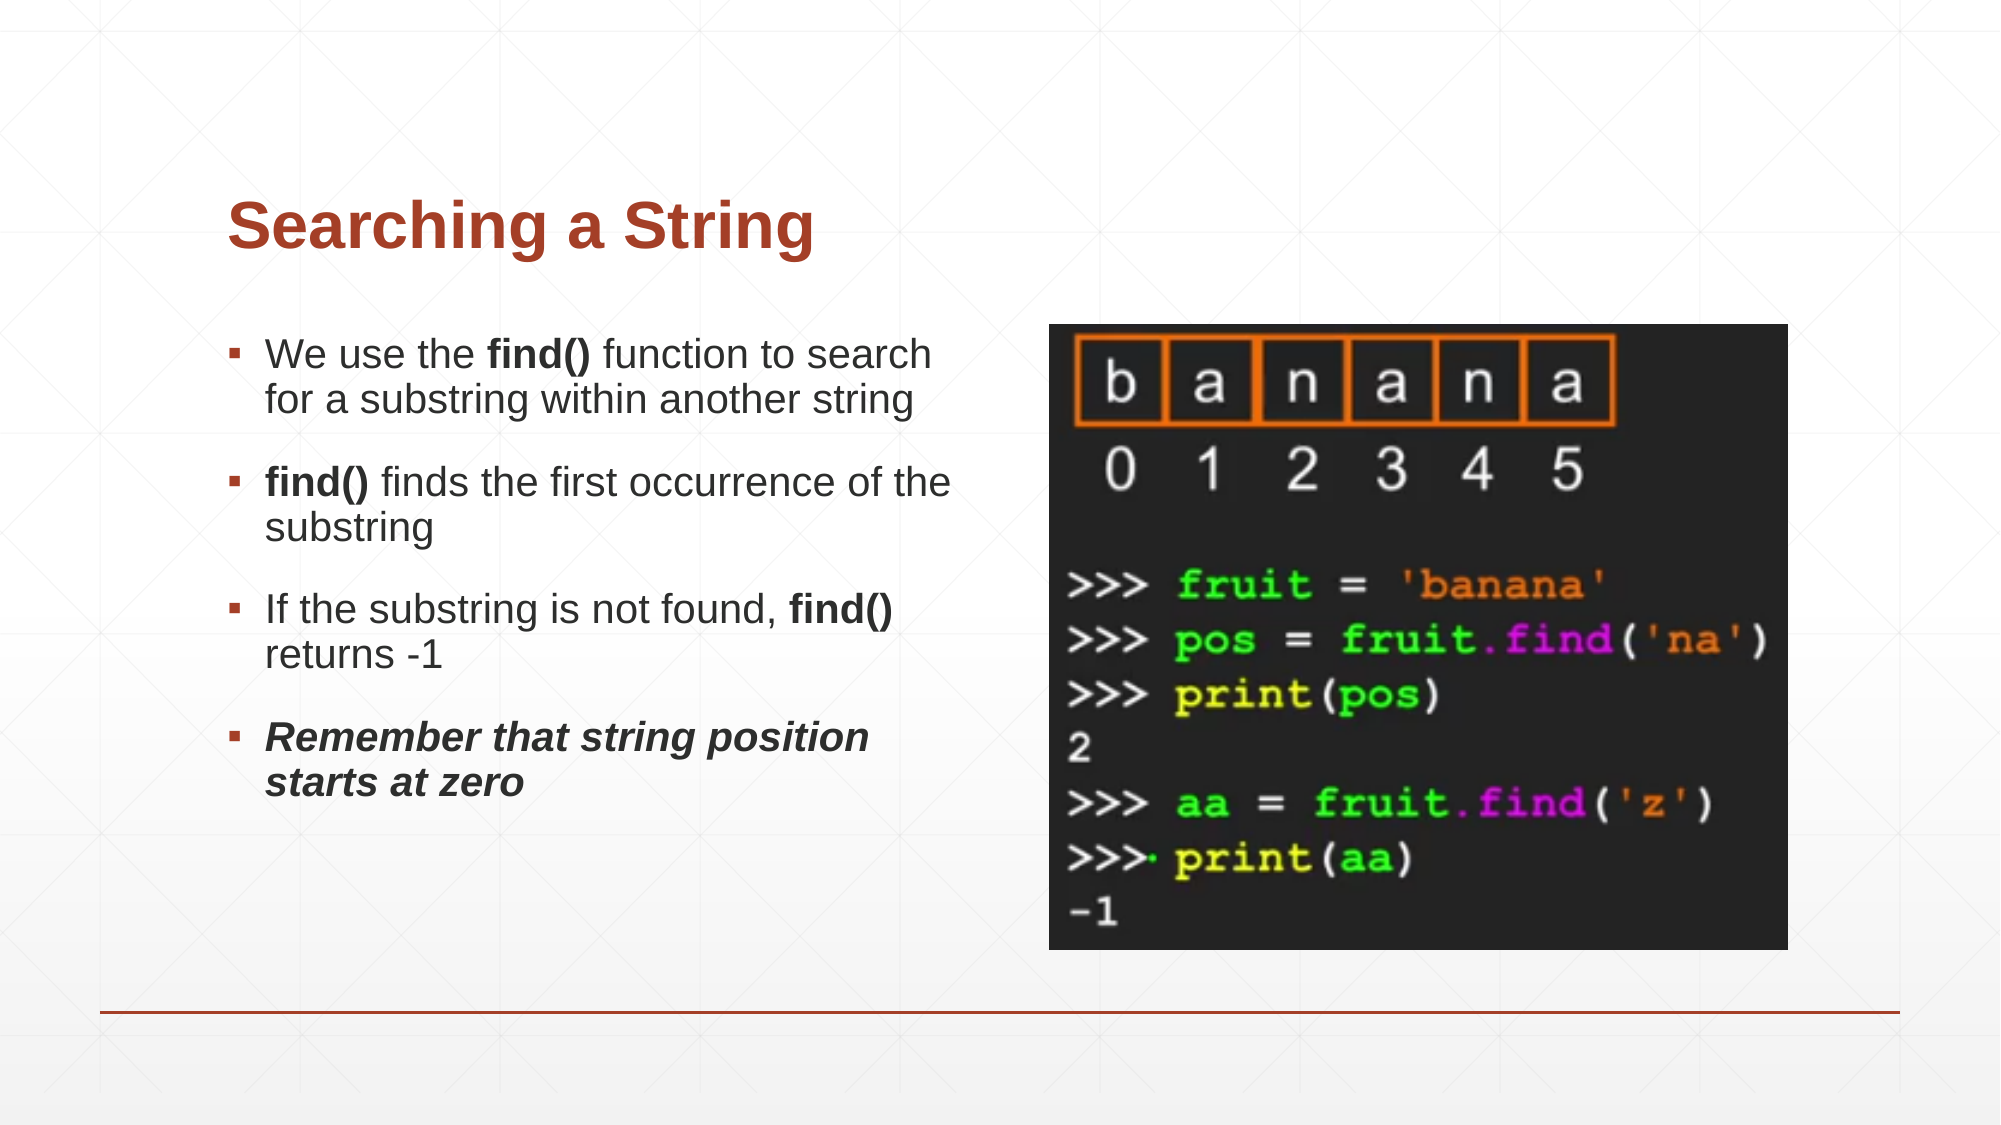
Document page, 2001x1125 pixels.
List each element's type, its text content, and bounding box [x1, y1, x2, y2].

list We use the find() function to search for a substring within another string find() finds the first occurrence of the substring If the substring is not found, find() returns -1 Remember that string position starts at zero [212, 324, 1000, 950]
title Searching a String [212, 82, 1788, 271]
picture [1049, 324, 1788, 950]
